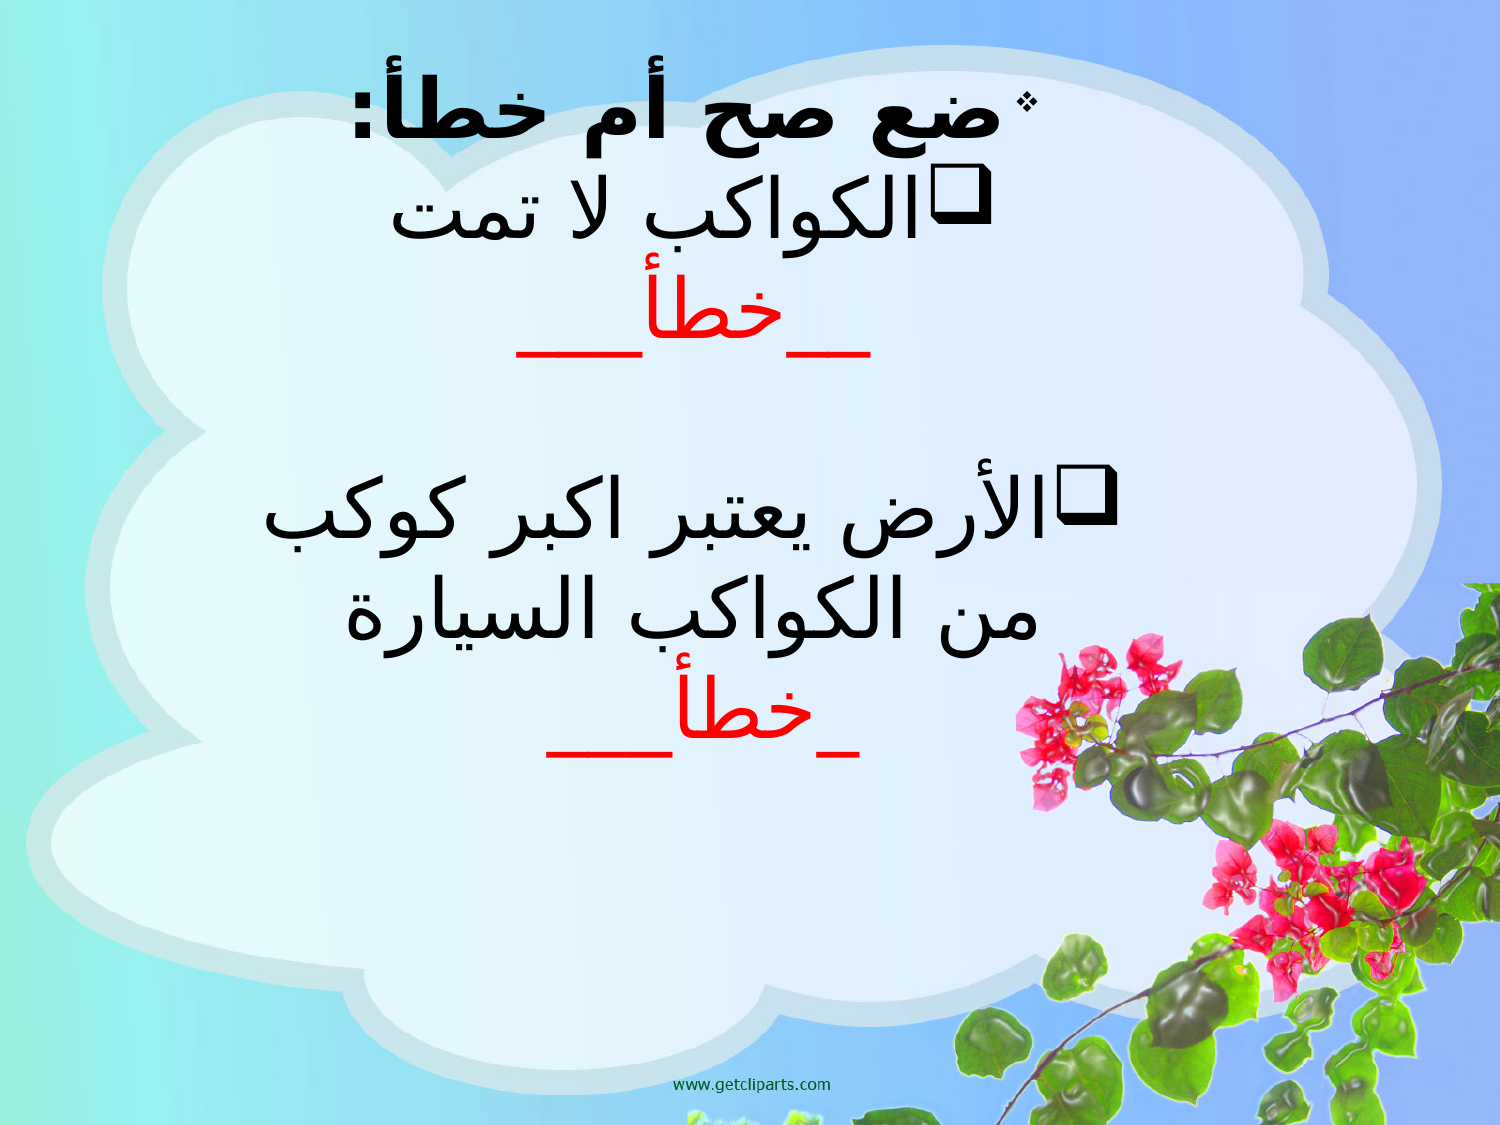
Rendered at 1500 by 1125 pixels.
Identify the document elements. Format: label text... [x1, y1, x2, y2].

picture [0, 0, 1500, 1125]
text_box ضع صح أم خطأ: الكواكب لا تمت __خطأ___ الأرض يعتبر اكبر كوكب من الكواكب السيارة _خطأ___ [237, 47, 1150, 763]
